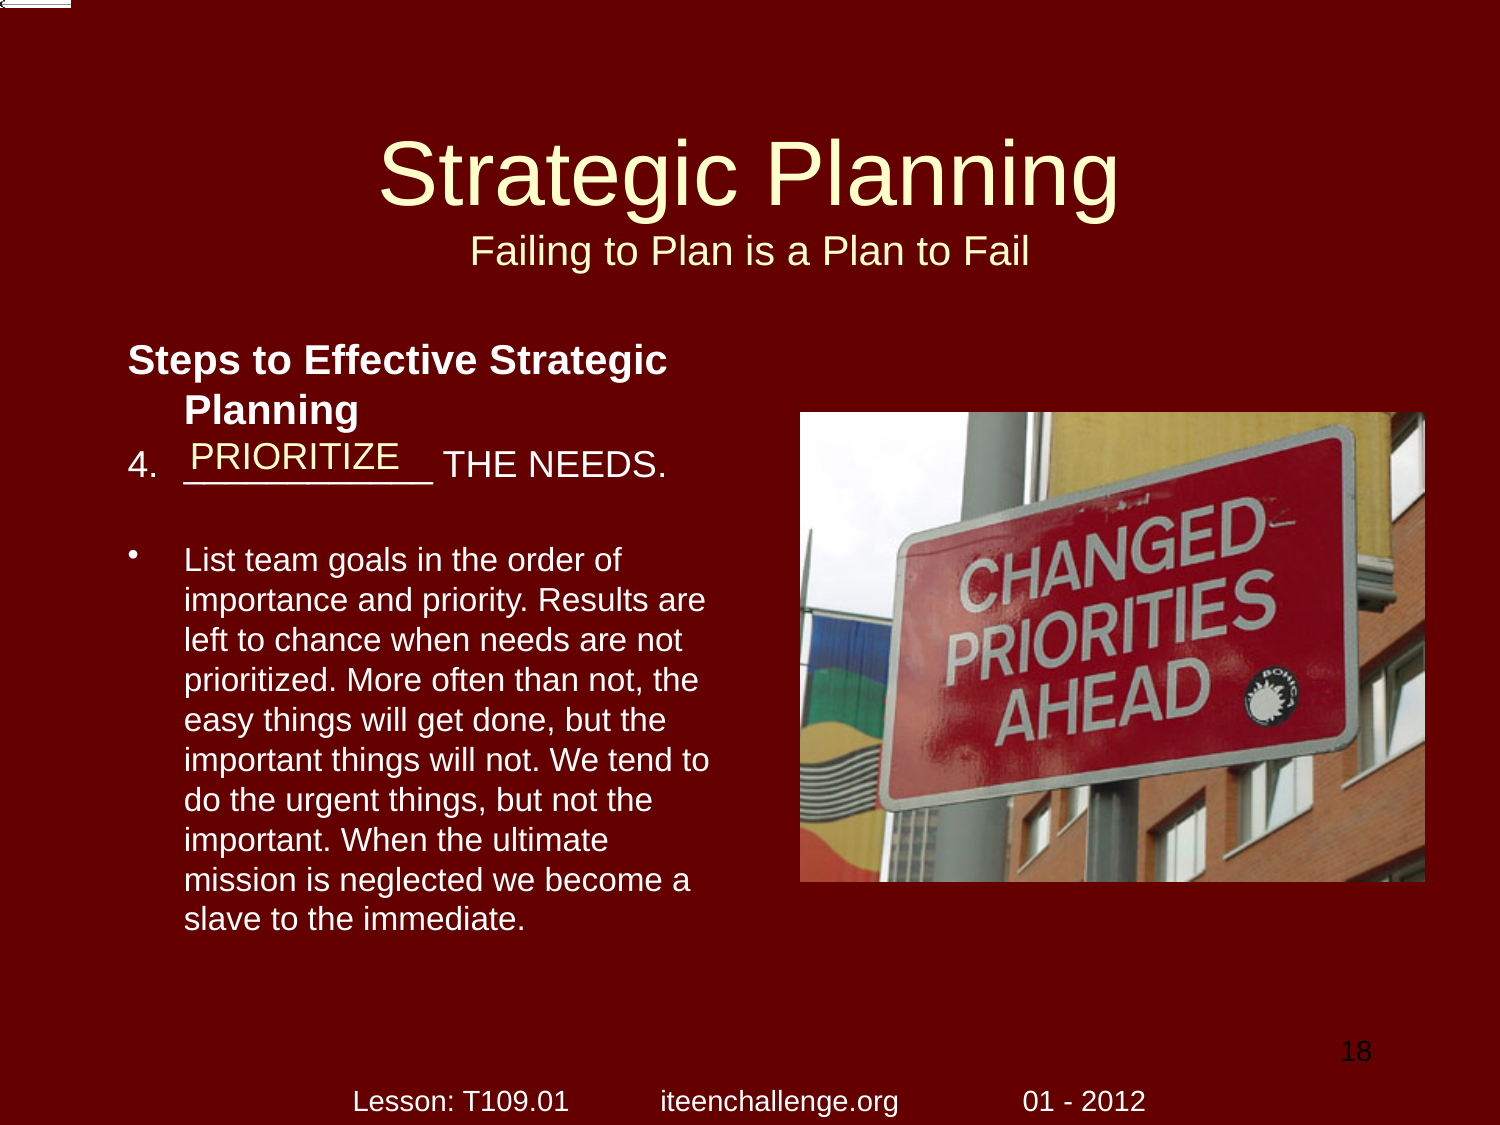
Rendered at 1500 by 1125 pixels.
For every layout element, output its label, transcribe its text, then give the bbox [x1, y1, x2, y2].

text_box PRIORITIZE [174, 424, 450, 485]
title Strategic Planning Failing to Plan is a Plan to Fail [112, 99, 1388, 288]
footer Lesson: T109.01 iteenchallenge.org 01 - 2012 [324, 1074, 1176, 1125]
picture [799, 412, 1426, 882]
slide_number 18 [1074, 1024, 1388, 1101]
list Steps to Effective Strategic Planning 4. ____________ THE NEEDS. List team goals in the order of importance and priority. Results are left to chance when needs are not prioritized. More often than not, the easy things will get done, but the important things will not. We tend to do the urgent things, but not the important. When the ultimate mission is neglected we become a slave to the immediate. [112, 324, 738, 1001]
picture [0, 0, 71, 8]
